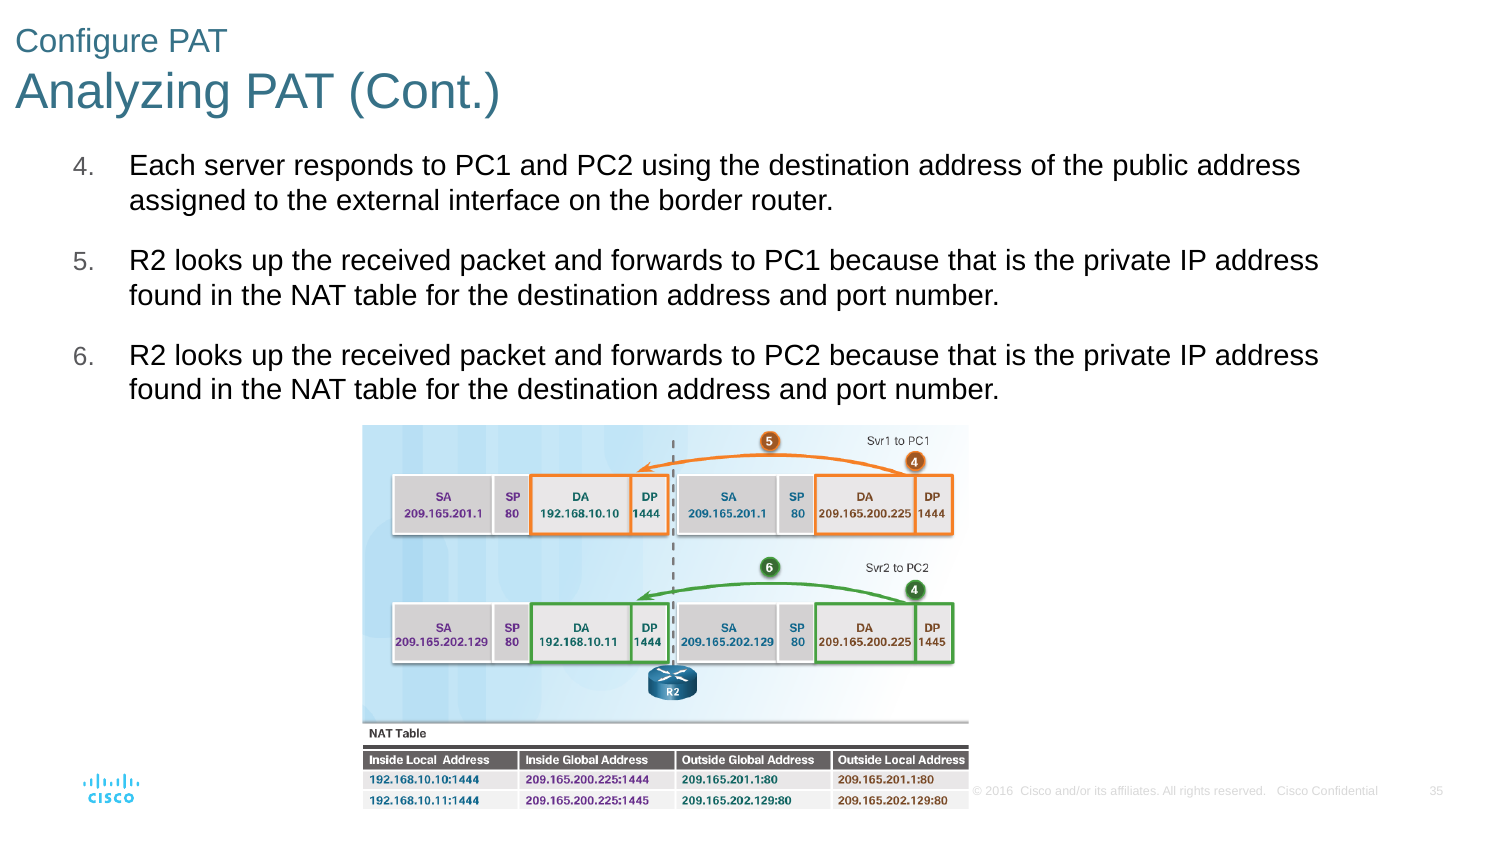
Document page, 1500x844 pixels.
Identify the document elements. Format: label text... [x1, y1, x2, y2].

title Configure PAT Analyzing PAT (Cont.) [0, 6, 1500, 131]
list Each server responds to PC1 and PC2 using the destination address of the public address assigned to the external interface on the border router. R2 looks up the received packet and forwards to PC1 because that is the private IP address found in the NAT table for the destination address and port number. R2 looks up the received packet and forwards to PC2 because that is the private IP address found in the NAT table for the destination address and port number. [57, 138, 1397, 738]
picture [361, 424, 969, 811]
